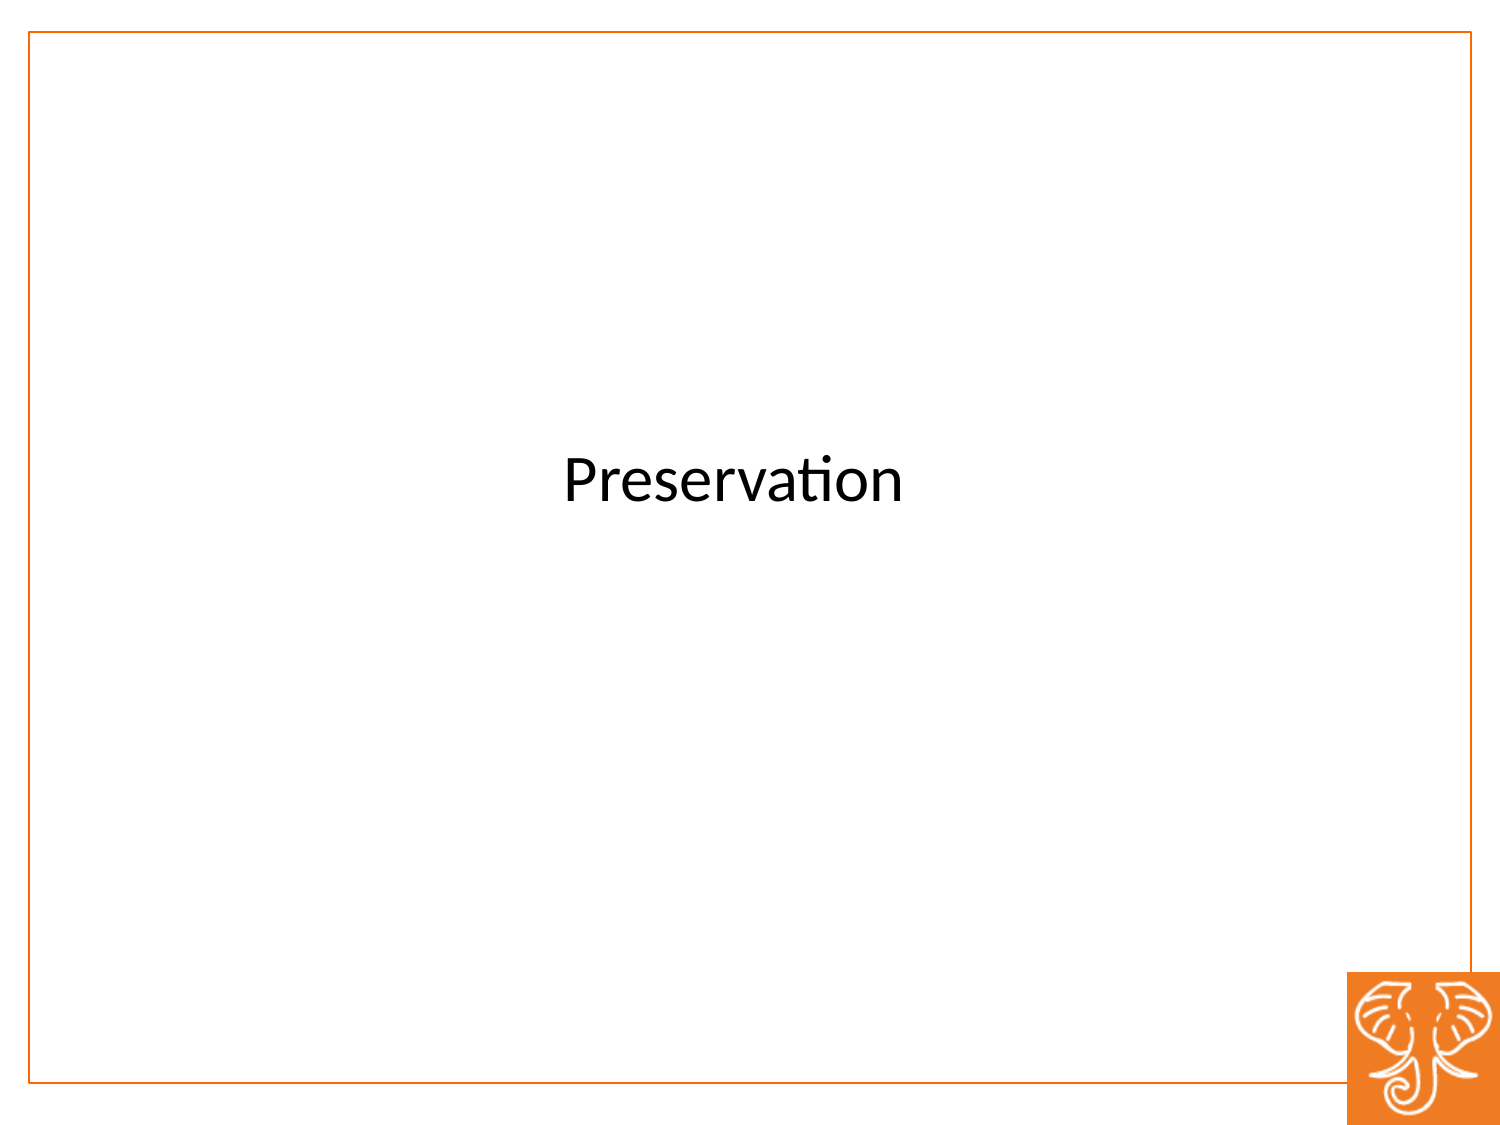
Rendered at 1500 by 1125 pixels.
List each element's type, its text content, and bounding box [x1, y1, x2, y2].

picture [1347, 972, 1500, 1125]
list Preservation [130, 426, 1339, 783]
